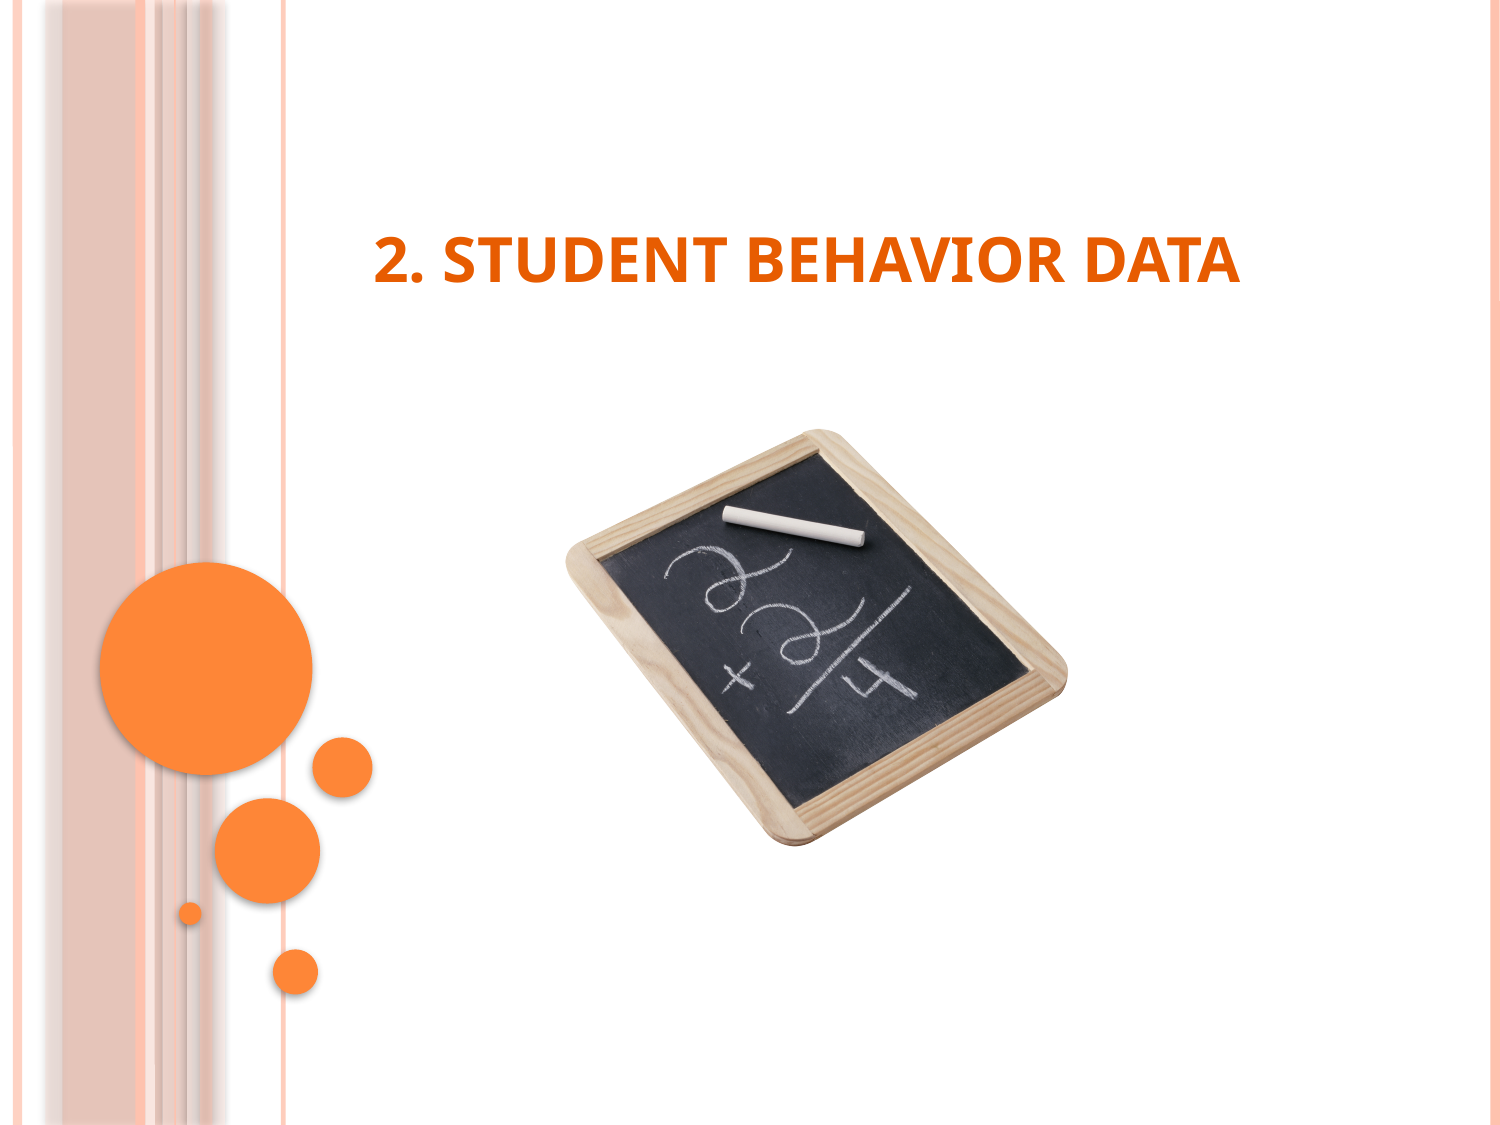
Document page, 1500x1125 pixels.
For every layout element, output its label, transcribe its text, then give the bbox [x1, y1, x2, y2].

picture [560, 421, 1074, 854]
title 2. Student Behavior data [358, 154, 1371, 303]
